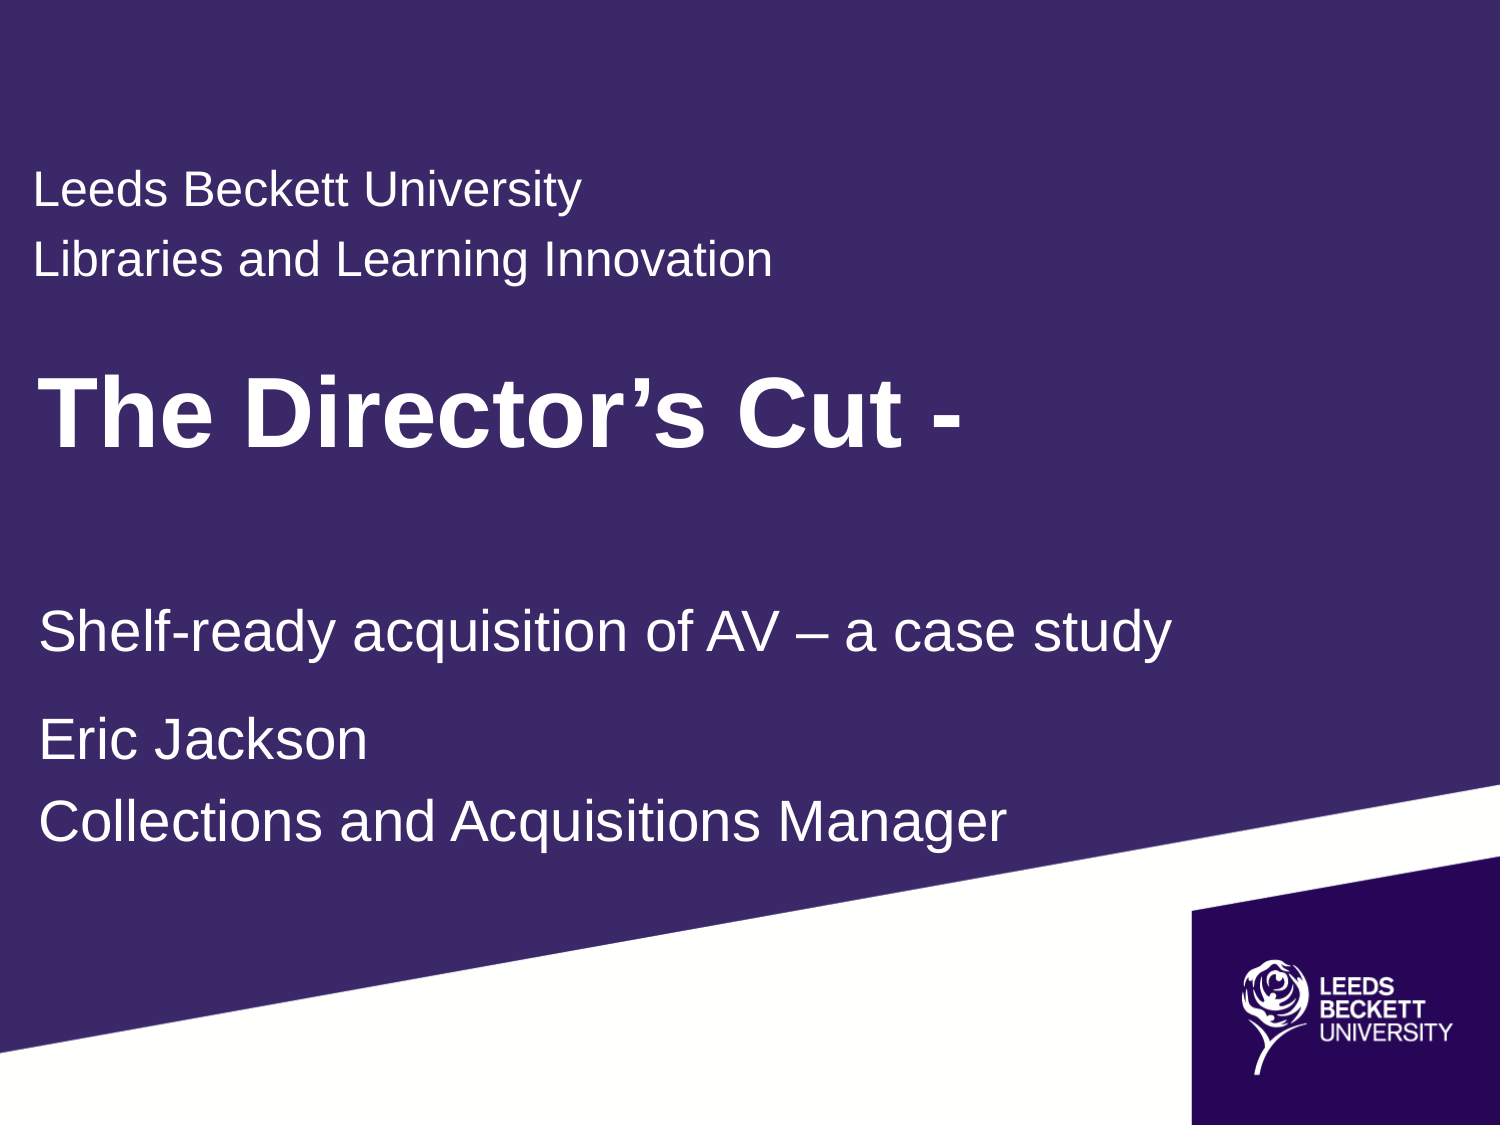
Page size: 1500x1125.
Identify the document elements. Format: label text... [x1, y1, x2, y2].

list Leeds Beckett University Libraries and Learning Innovation [17, 149, 1070, 303]
picture [0, 0, 1500, 1125]
list Shelf-ready acquisition of AV – a case study Eric Jackson Collections and Acquisitions Manager [23, 586, 1359, 953]
list The Director’s Cut - [22, 339, 1370, 506]
